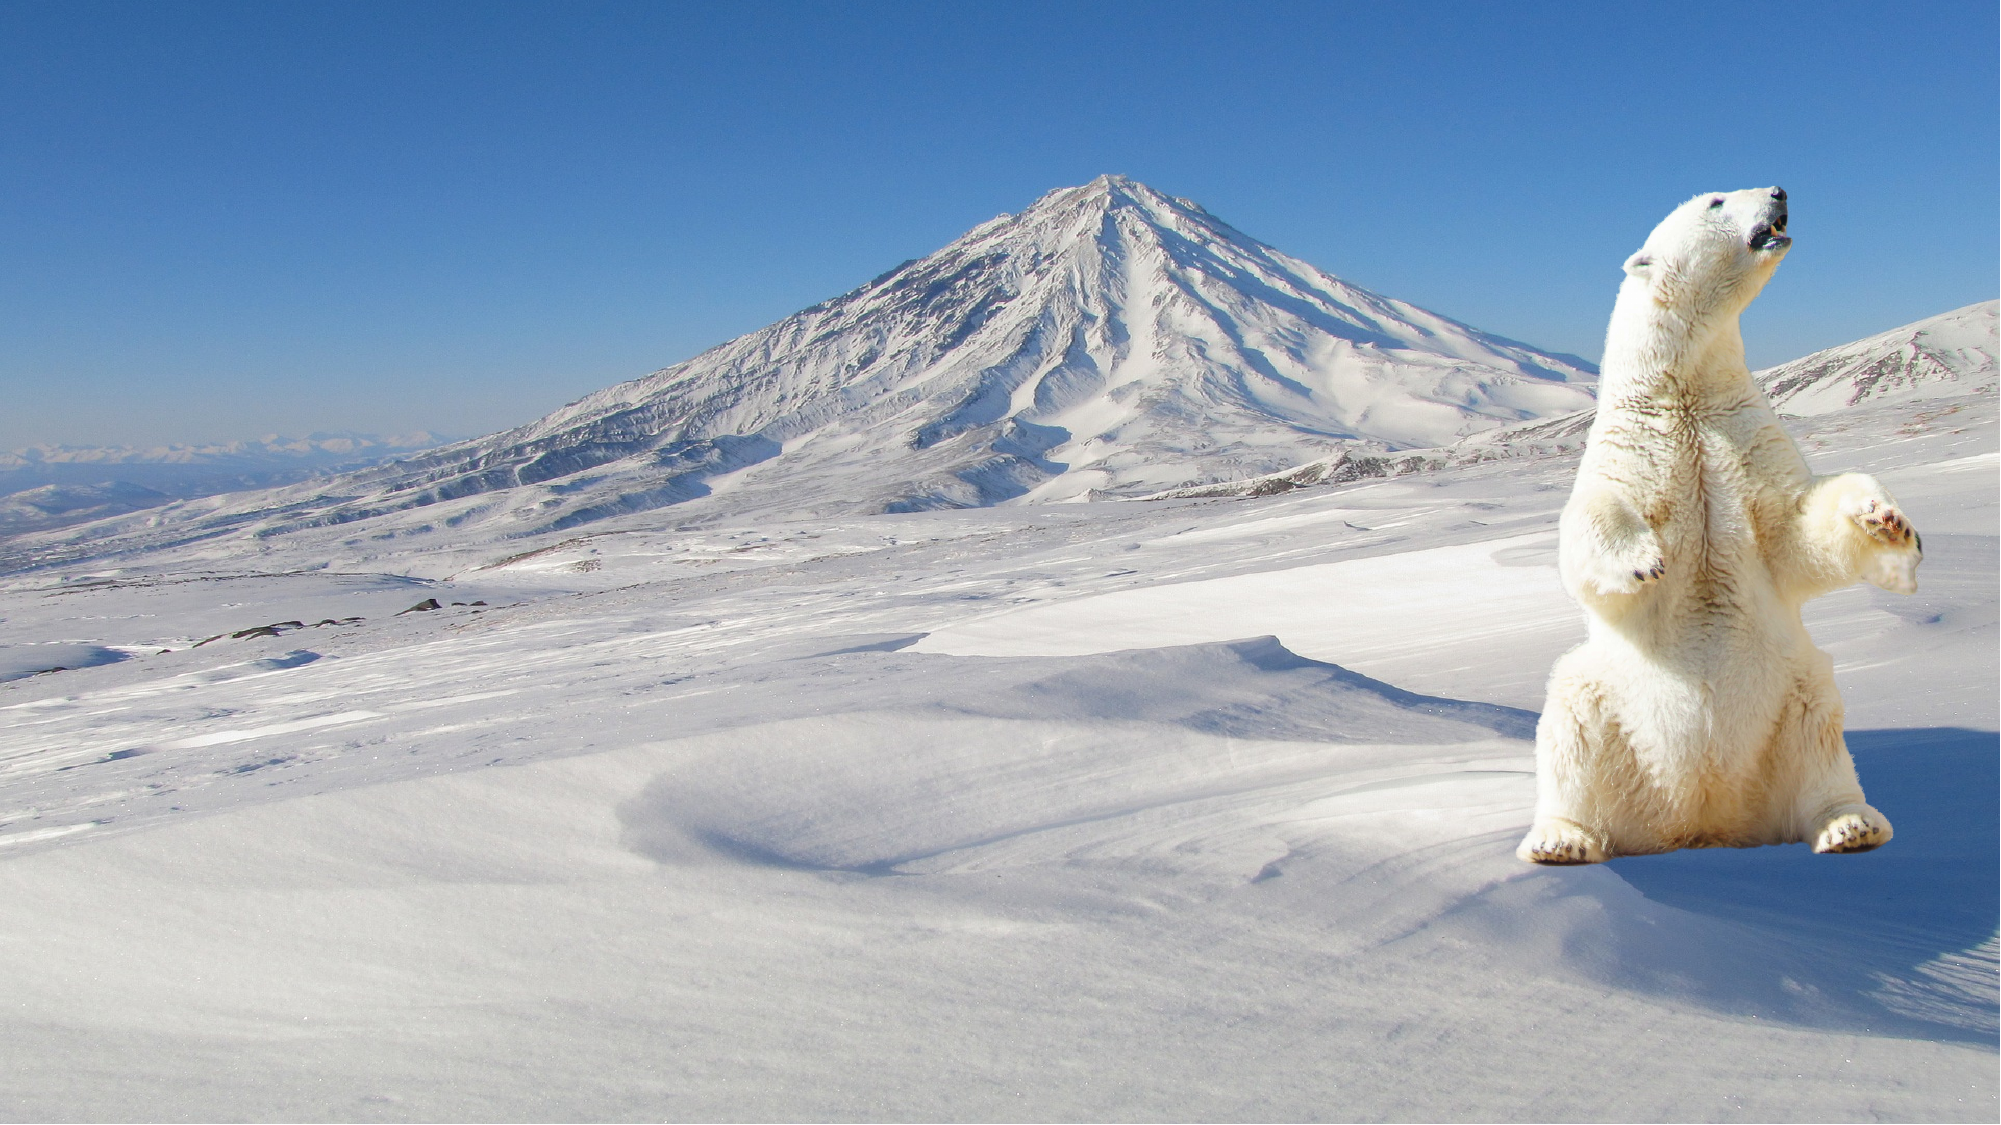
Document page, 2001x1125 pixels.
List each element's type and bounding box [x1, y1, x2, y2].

picture [1514, 184, 1926, 870]
list [0, 0, 2000, 1125]
